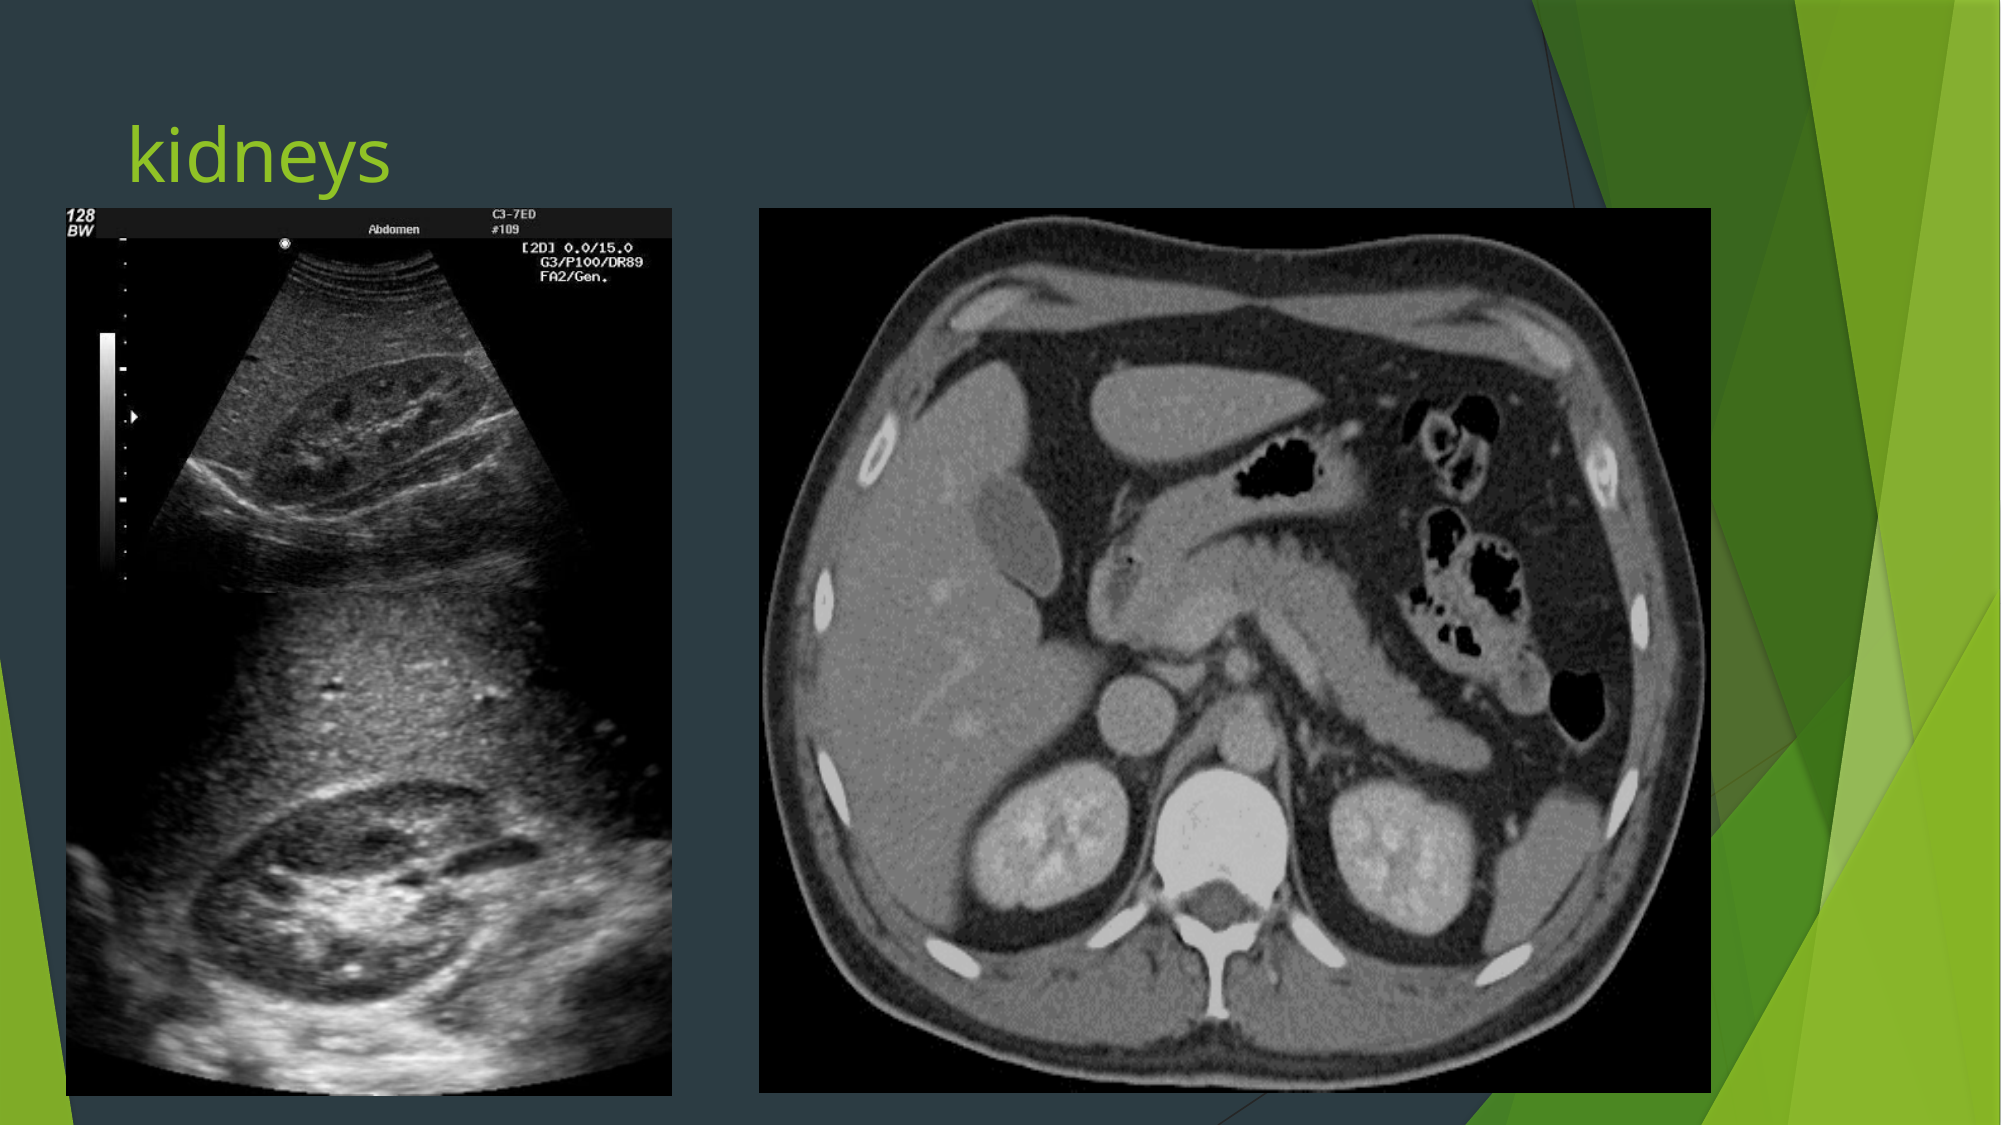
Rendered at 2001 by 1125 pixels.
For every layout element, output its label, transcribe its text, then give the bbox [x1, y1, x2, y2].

title kidneys [111, 99, 1522, 317]
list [65, 207, 673, 593]
picture [758, 207, 1711, 1094]
picture [65, 593, 673, 1096]
